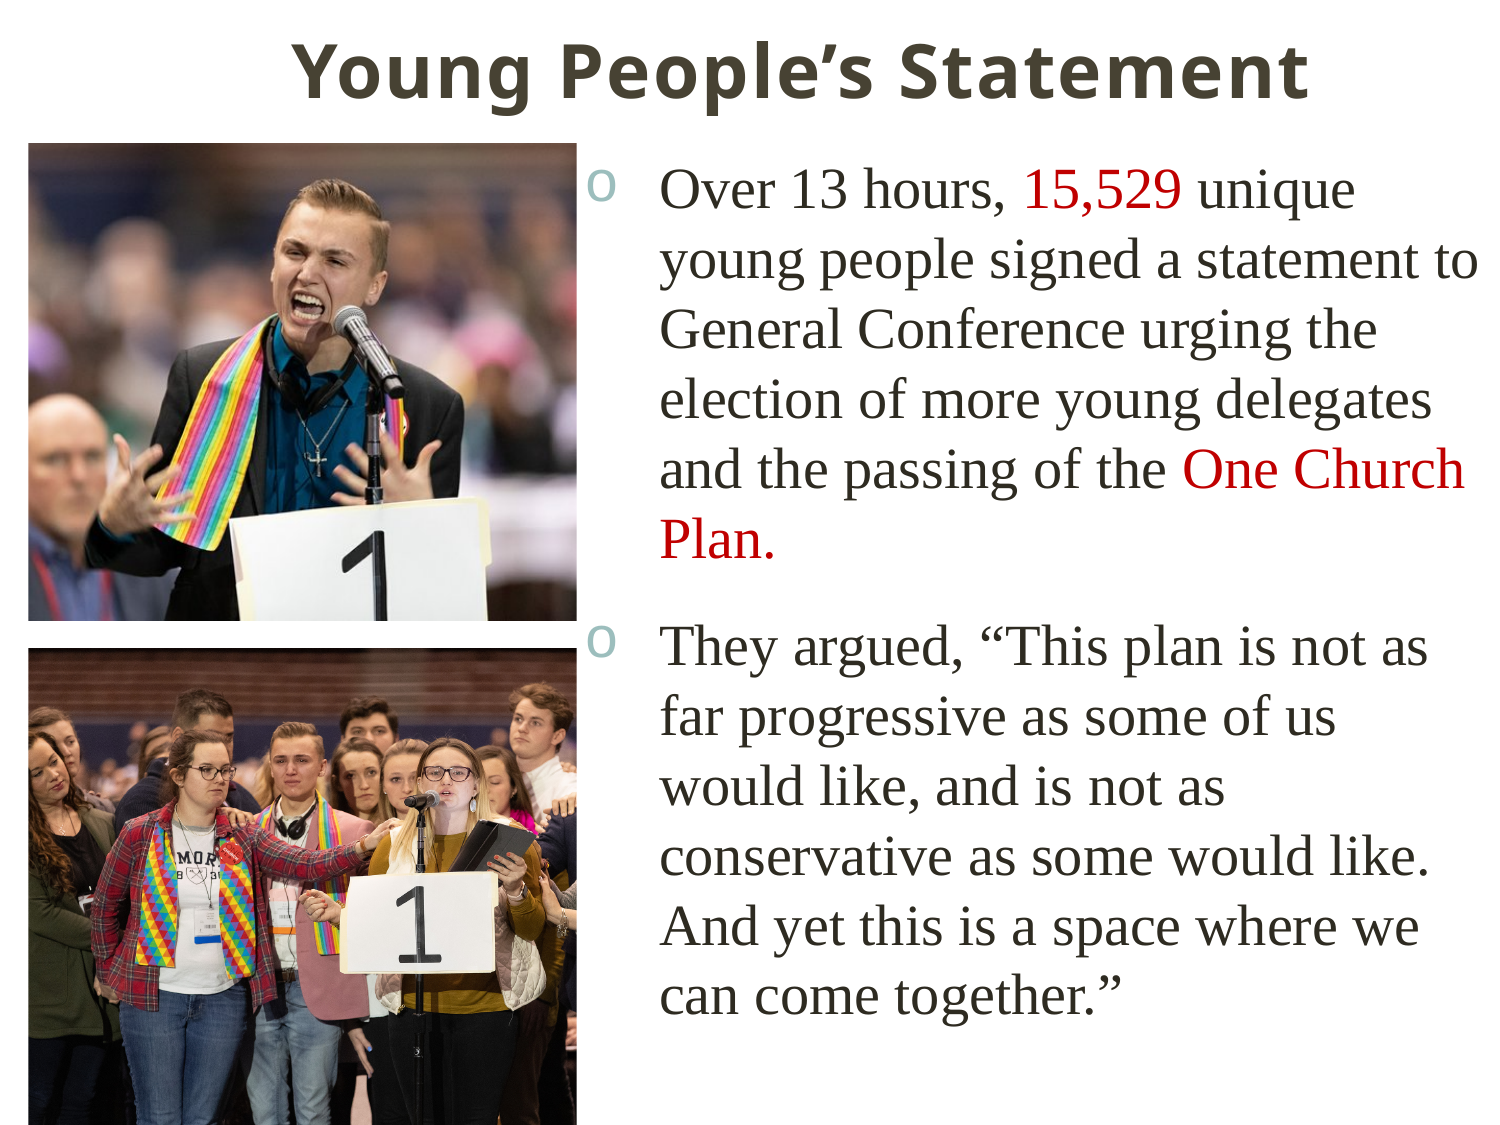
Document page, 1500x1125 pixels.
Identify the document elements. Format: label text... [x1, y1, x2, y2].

picture [28, 647, 577, 1125]
list Over 13 hours, 15,529 unique young people signed a statement to General Conference urging the election of more young delegates and the passing of the One Church Plan. They argued, “This plan is not as far progressive as some of us would like, and is not as conservative as some would like. And yet this is a space where we can come together.” [576, 143, 1500, 1125]
picture [28, 143, 577, 621]
title Young People’s Statement [126, 0, 1477, 143]
